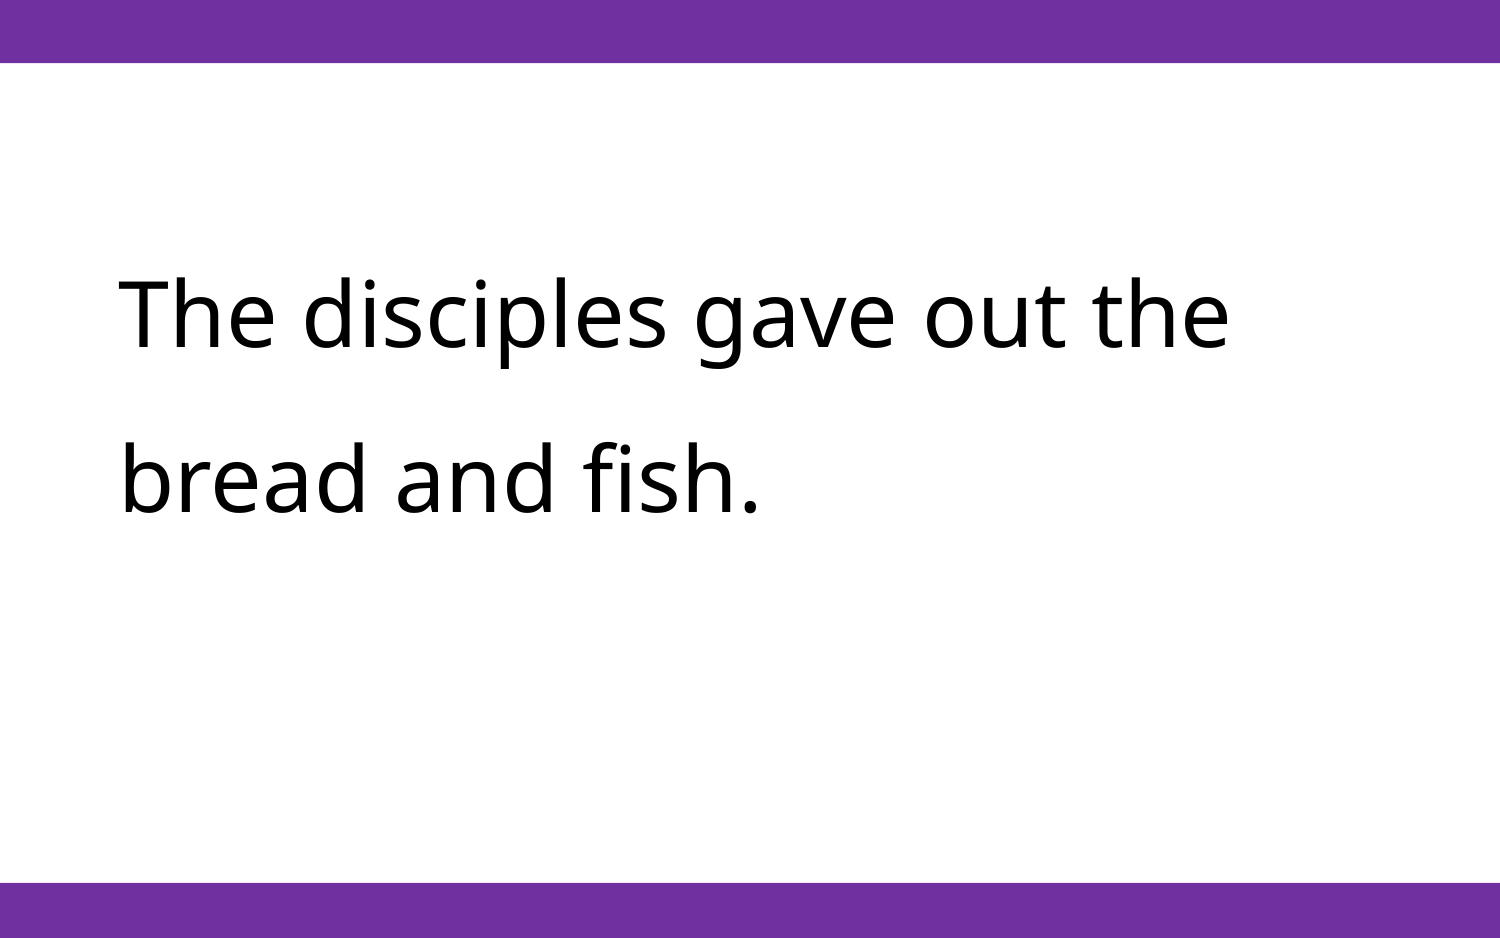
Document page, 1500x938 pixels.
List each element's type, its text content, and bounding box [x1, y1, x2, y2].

list The disciples gave out the bread and fish. [103, 193, 1397, 694]
text_box [0, 0, 1500, 64]
text_box [0, 882, 1500, 938]
